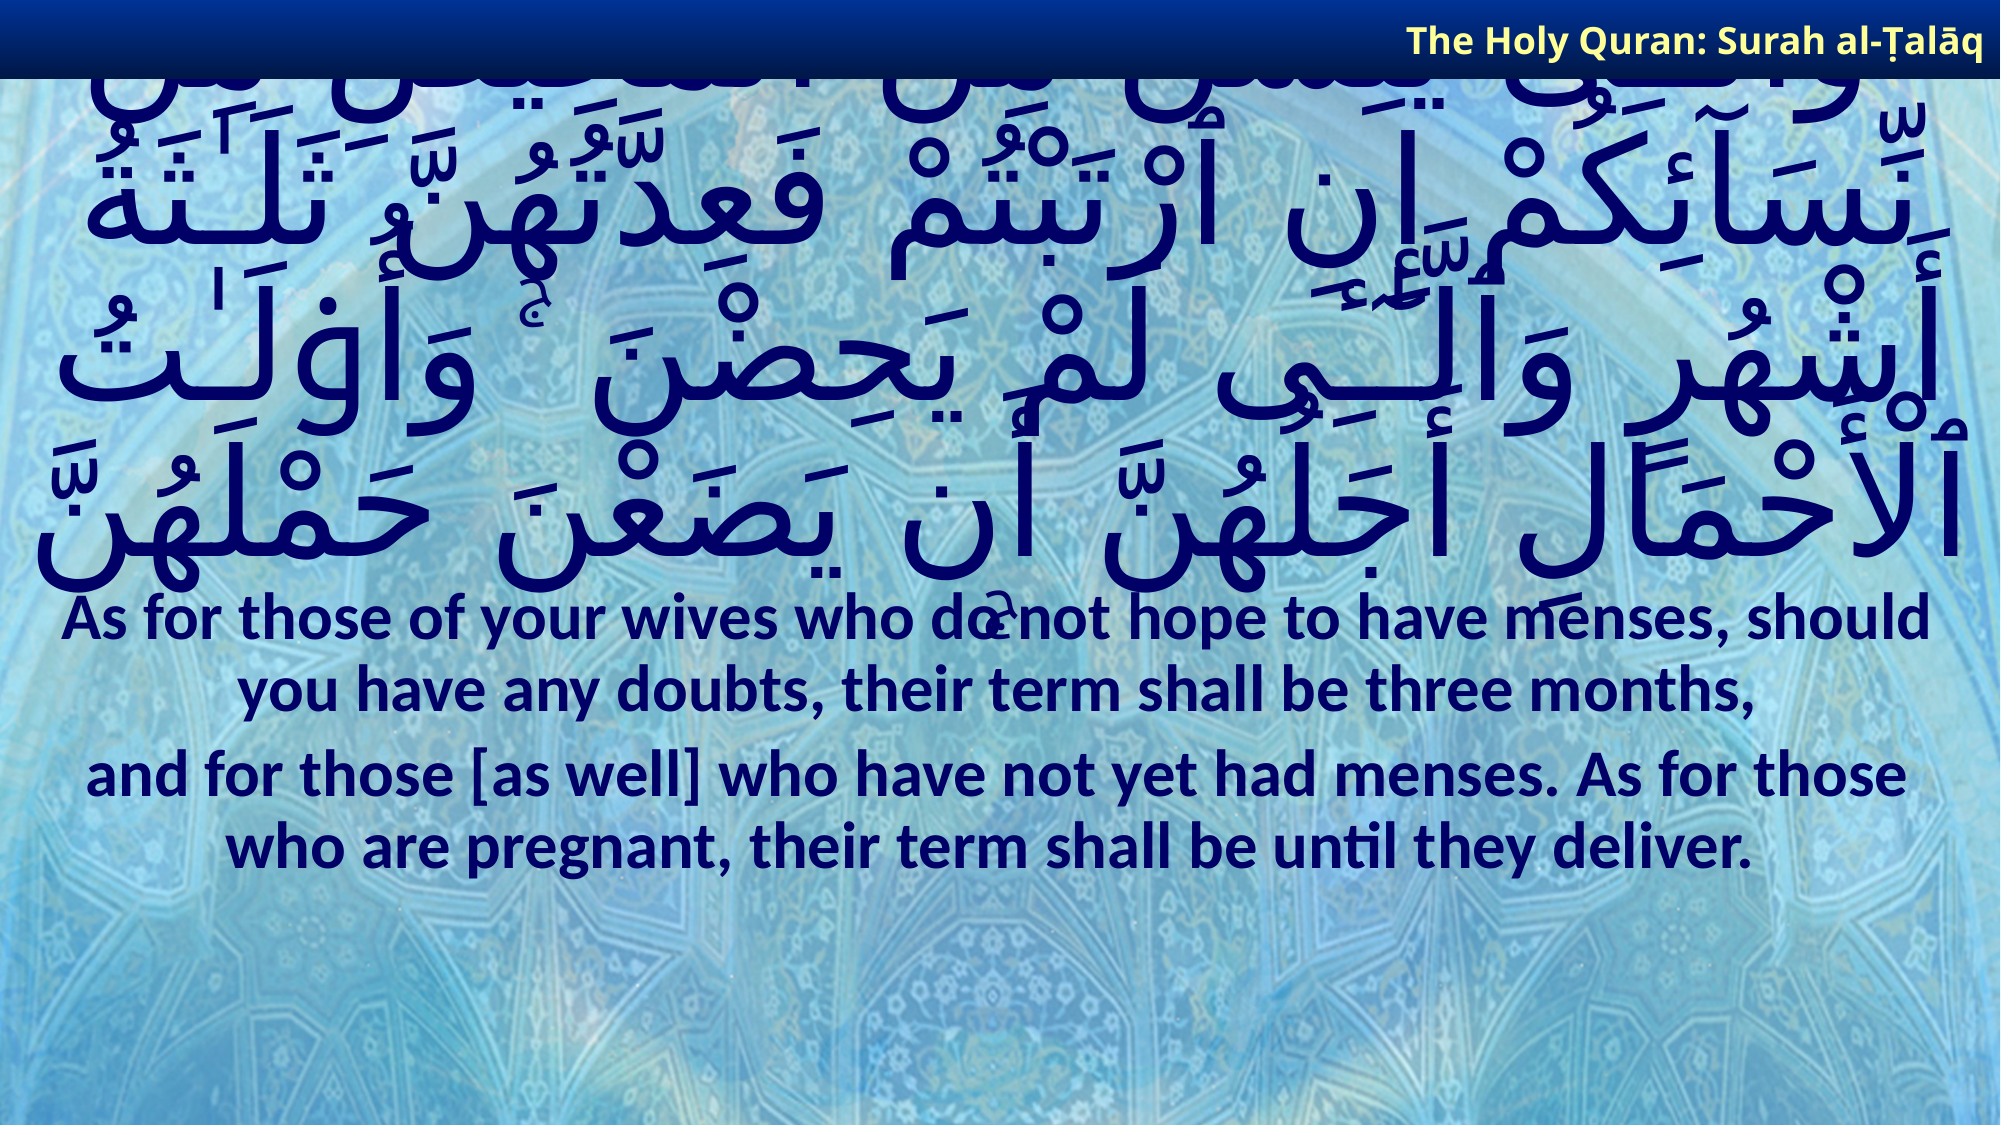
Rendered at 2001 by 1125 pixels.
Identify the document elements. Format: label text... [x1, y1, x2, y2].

subtitle As for those of your wives who do not hope to have menses, should you have any doubts, their term shall be three months, and for those [as well] who have not yet had menses. As for those who are pregnant, their term shall be until they deliver. [7, 574, 1989, 862]
title وَٱلَّـٰٓـِٔى يَئِسْنَ مِنَ ٱلْمَحِيضِ مِن نِّسَآئِكُمْ إِنِ ٱرْتَبْتُمْ فَعِدَّتُهُنَّ ثَلَـٰثَةُ أَشْهُرٍ وَٱلَّـٰٓـِٔى لَمْ يَحِضْنَ ۚ وَأُو۟لَـٰتُ ٱلْأَحْمَالِ أَجَلُهُنَّ أَن يَضَعْنَ حَمْلَهُنَّ ۚ [0, 231, 2000, 473]
text_box The Holy Quran: Surah al-Ṭalāq [0, 0, 2000, 79]
picture [0, 0, 2001, 1125]
